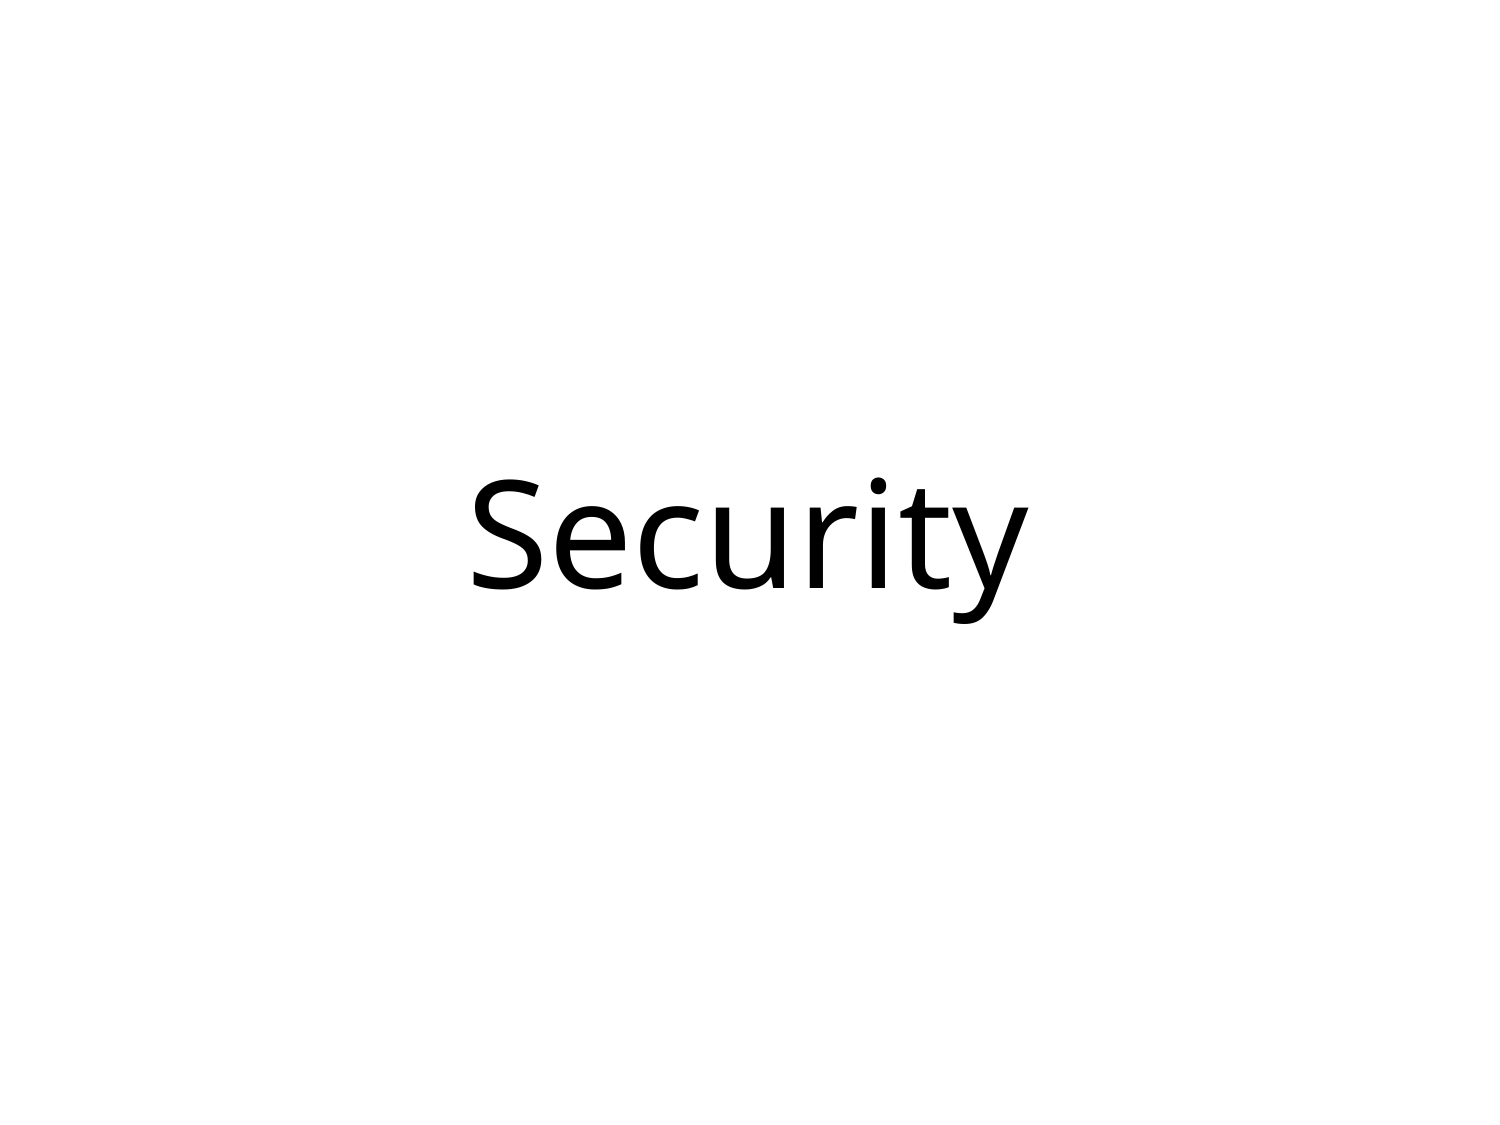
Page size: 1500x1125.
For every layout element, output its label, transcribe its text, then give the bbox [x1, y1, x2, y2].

text_box Security [81, 431, 1414, 627]
